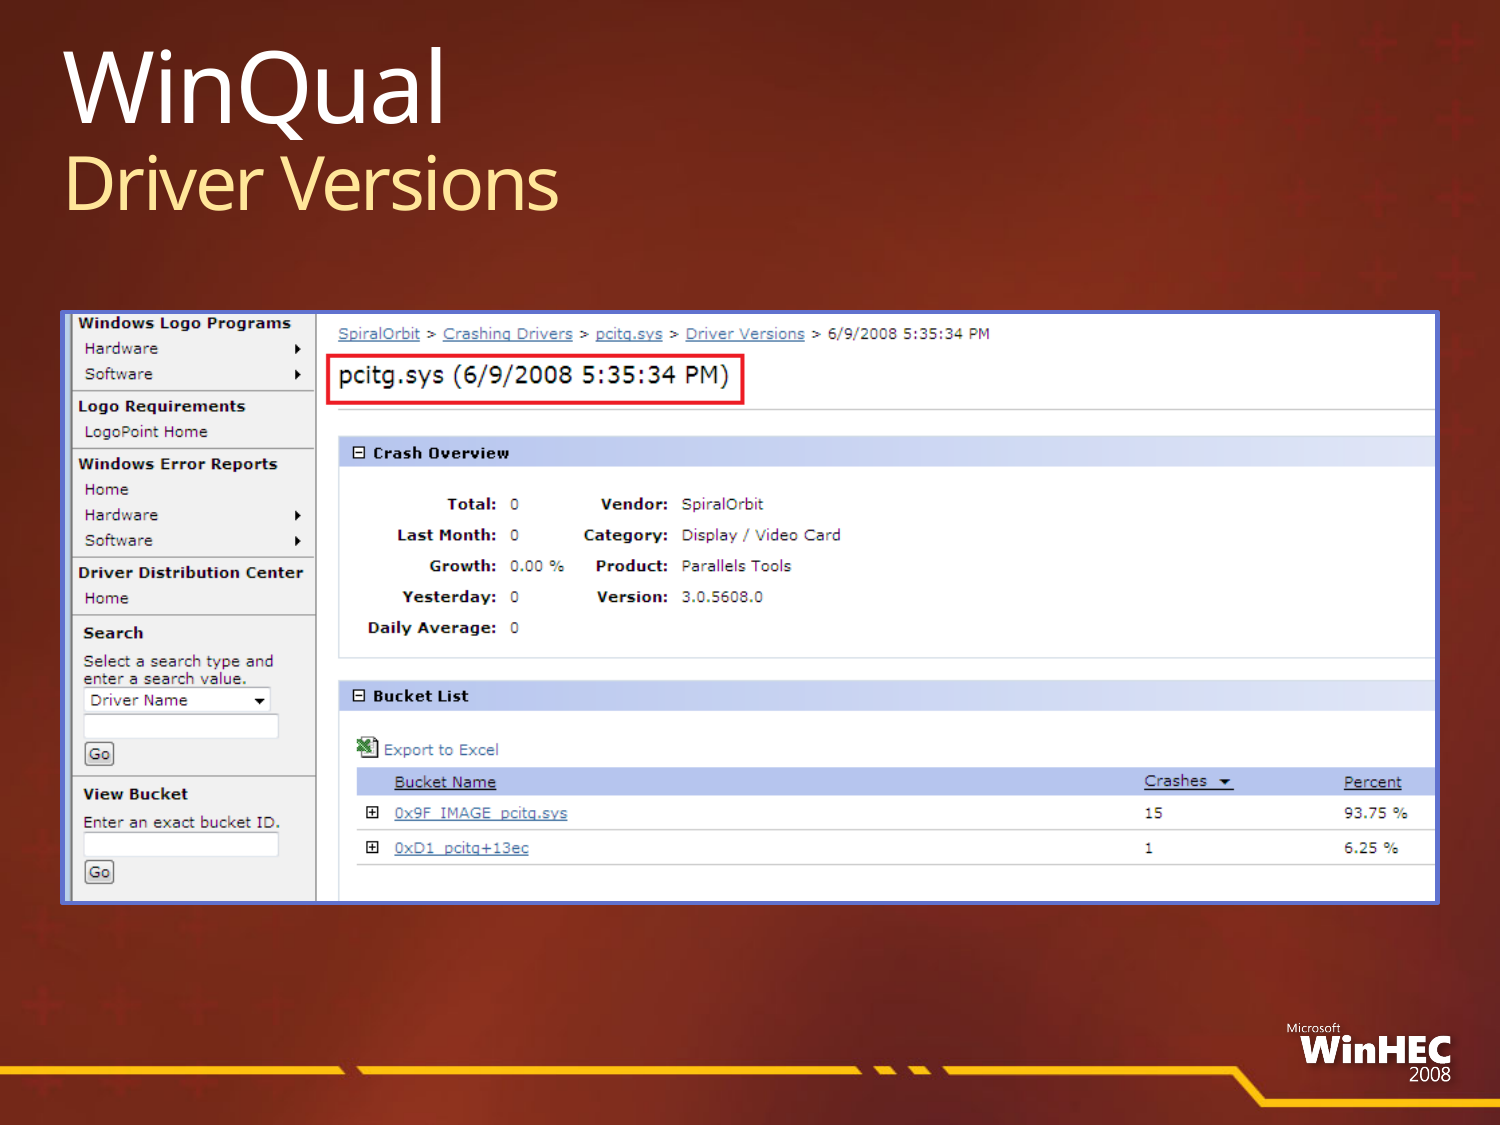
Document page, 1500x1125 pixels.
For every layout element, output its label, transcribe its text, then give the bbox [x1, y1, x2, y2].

title WinQual Driver Versions [62, 37, 1438, 229]
picture [0, 0, 1500, 1125]
